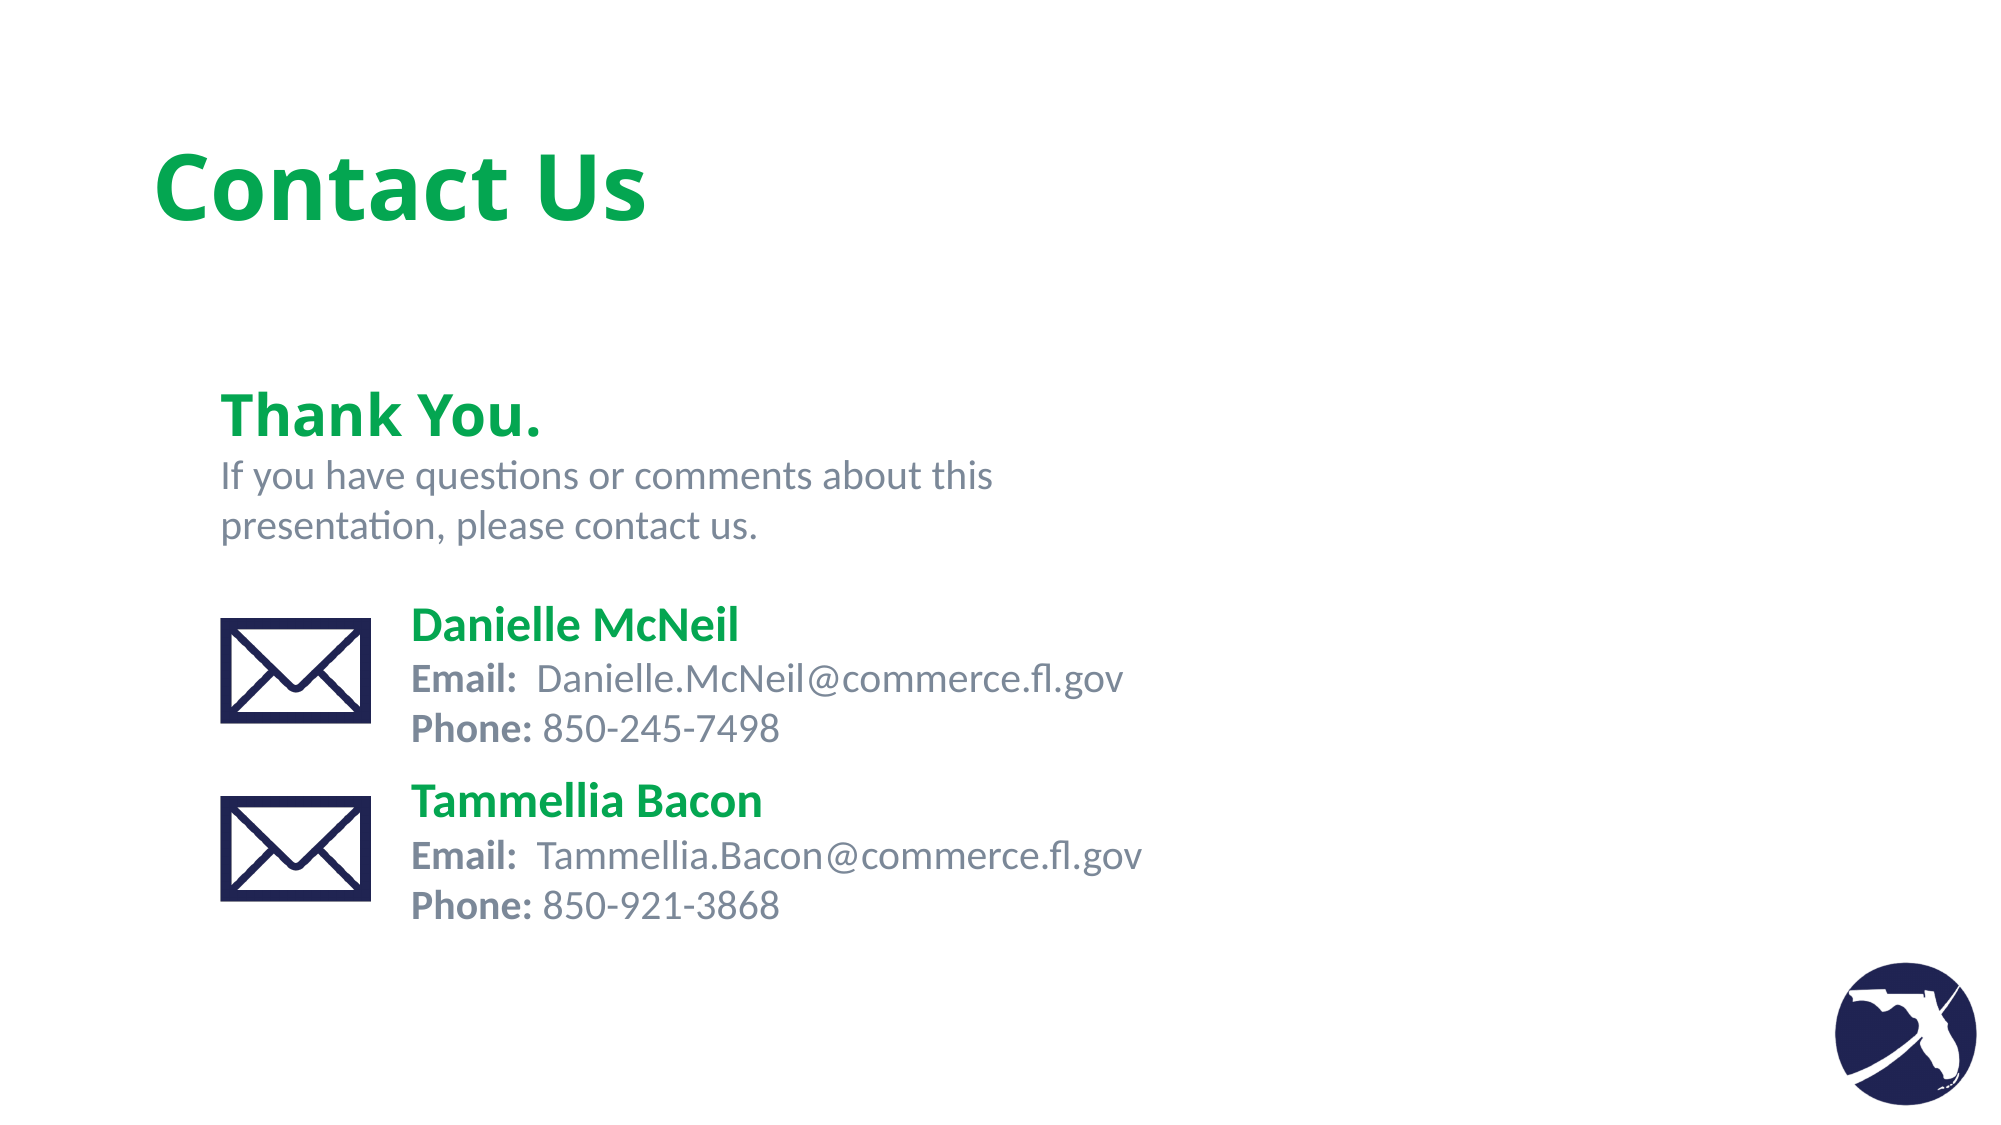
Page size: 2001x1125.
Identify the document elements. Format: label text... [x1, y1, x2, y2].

picture [1834, 961, 1979, 1109]
text_box Tammellia Bacon Email: Tammellia.Bacon@commerce.fl.gov Phone: 850-921-3868 [396, 760, 1417, 936]
text_box Danielle McNeil Email: Danielle.McNeil@commerce.fl.gov Phone: 850-245-7498 [396, 583, 1417, 759]
picture [205, 580, 386, 939]
text_box Thank You. [205, 370, 1233, 456]
title Contact Us [137, 82, 1863, 300]
text_box If you have questions or comments about this presentation, please contact us. [205, 440, 1208, 556]
